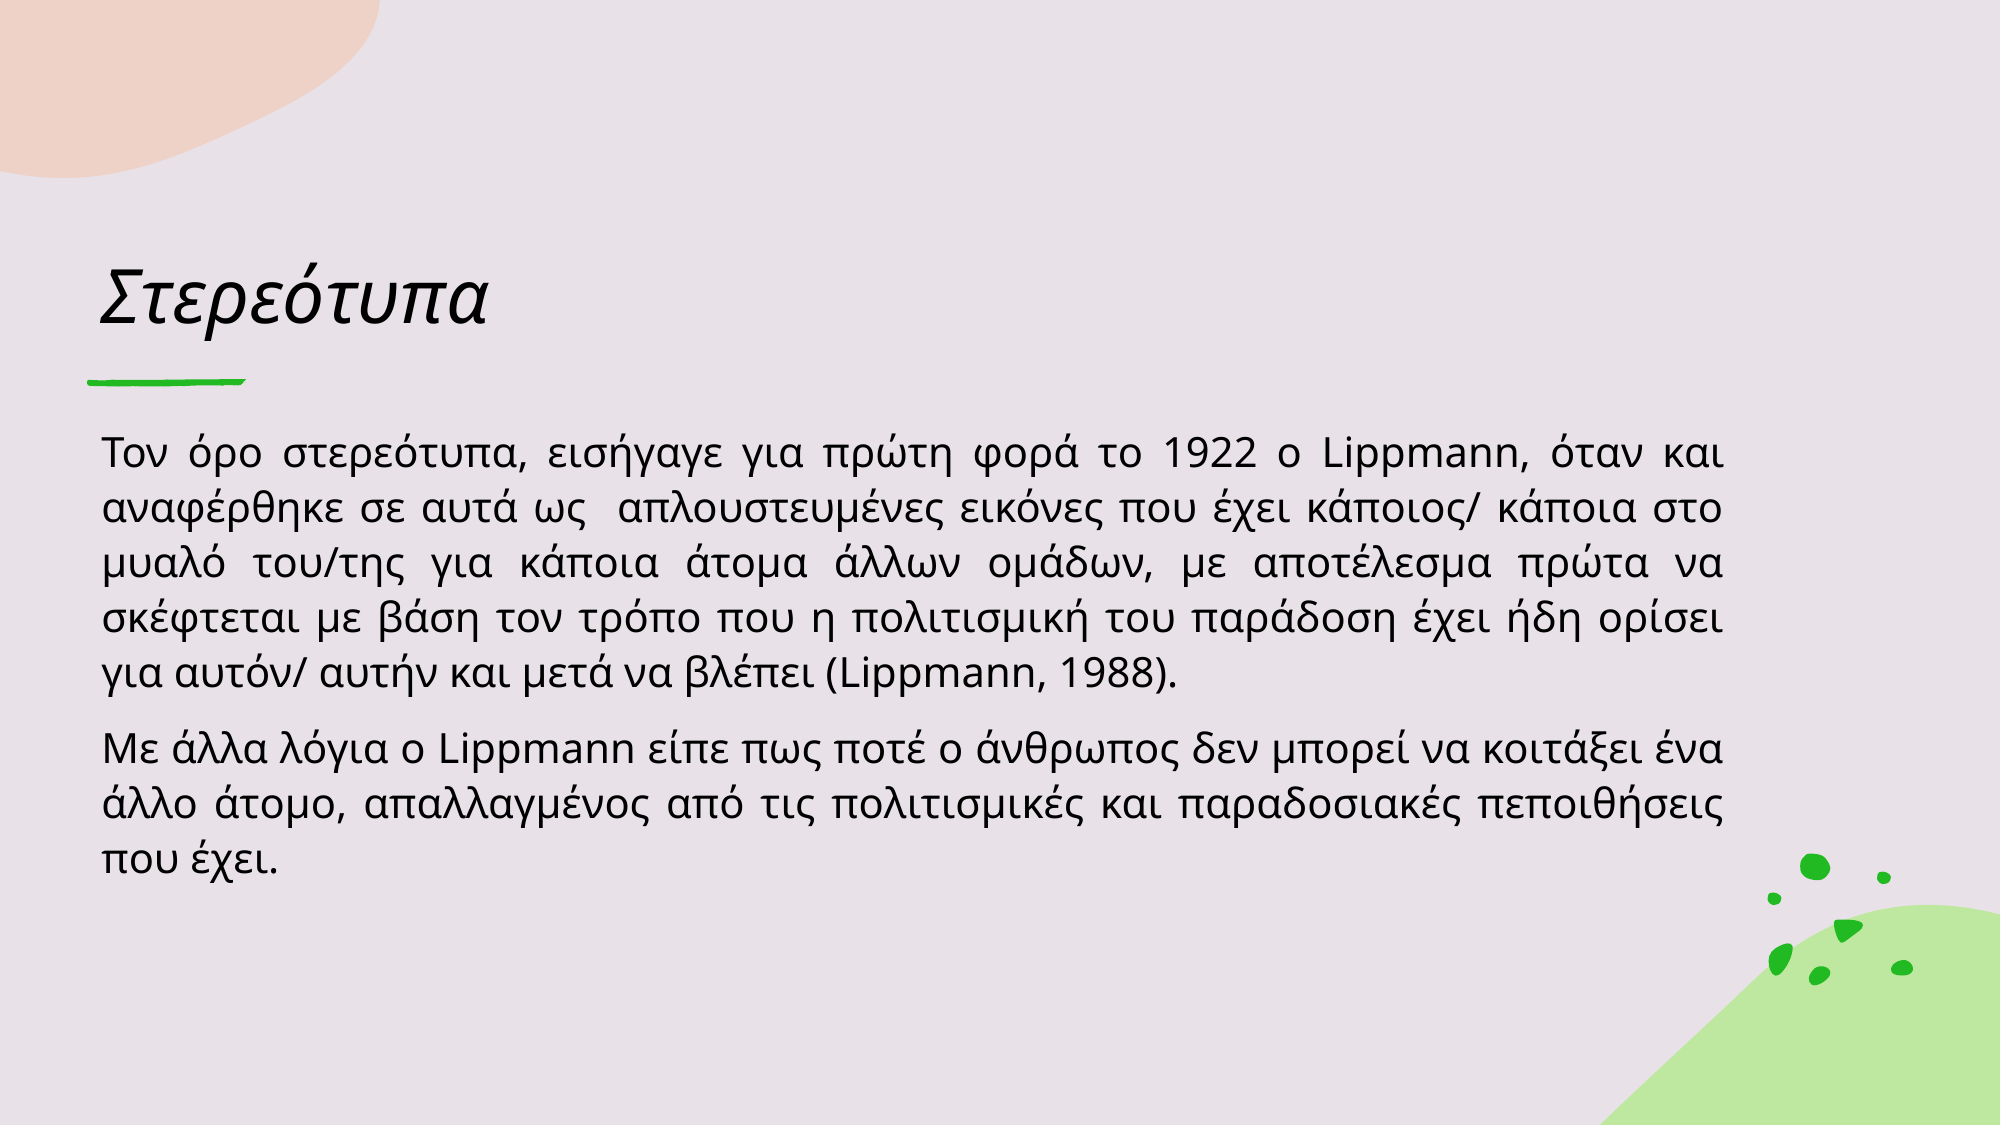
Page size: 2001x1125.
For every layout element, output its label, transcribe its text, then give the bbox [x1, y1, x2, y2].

title Στερεότυπα [86, 129, 1740, 347]
list Τον όρο στερεότυπα, εισήγαγε για πρώτη φορά το 1922 ο Lippmann, όταν και αναφέρθηκε σε αυτά ως απλουστευμένες εικόνες που έχει κάποιος/ κάποια στο μυαλό του/της για κάποια άτομα άλλων ομάδων, με αποτέλεσμα πρώτα να σκέφτεται με βάση τον τρόπο που η πολιτισμική του παράδοση έχει ήδη ορίσει για αυτόν/ αυτήν και μετά να βλέπει (Lippmann, 1988). Με άλλα λόγια ο Lippmann είπε πως ποτέ ο άνθρωπος δεν μπορεί να κοιτάξει ένα άλλο άτομο, απαλλαγμένος από τις πολιτισμικές και παραδοσιακές πεποιθήσεις που έχει. [86, 413, 1740, 996]
